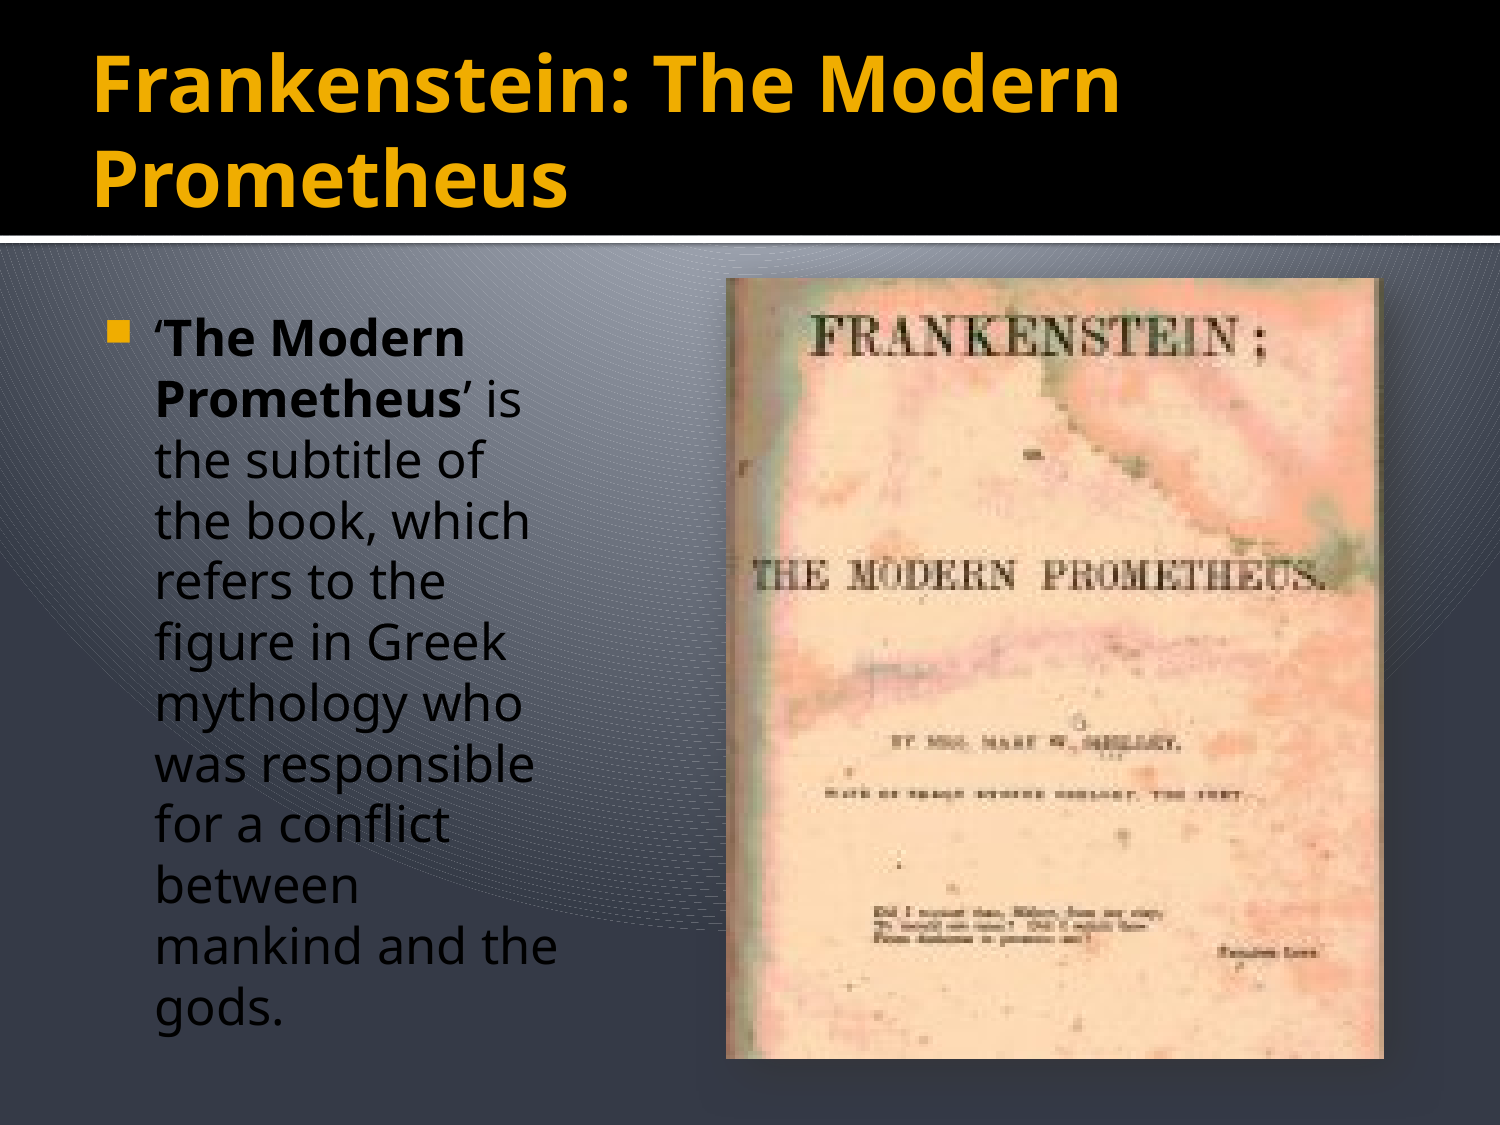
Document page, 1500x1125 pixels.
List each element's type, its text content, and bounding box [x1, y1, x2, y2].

title Frankenstein: The Modern Prometheus [75, 25, 1425, 231]
list ‘The Modern Prometheus’ is the subtitle of the book, which refers to the figure in Greek mythology who was responsible for a conflict between mankind and the gods. [74, 290, 585, 1051]
picture [726, 278, 1384, 1059]
